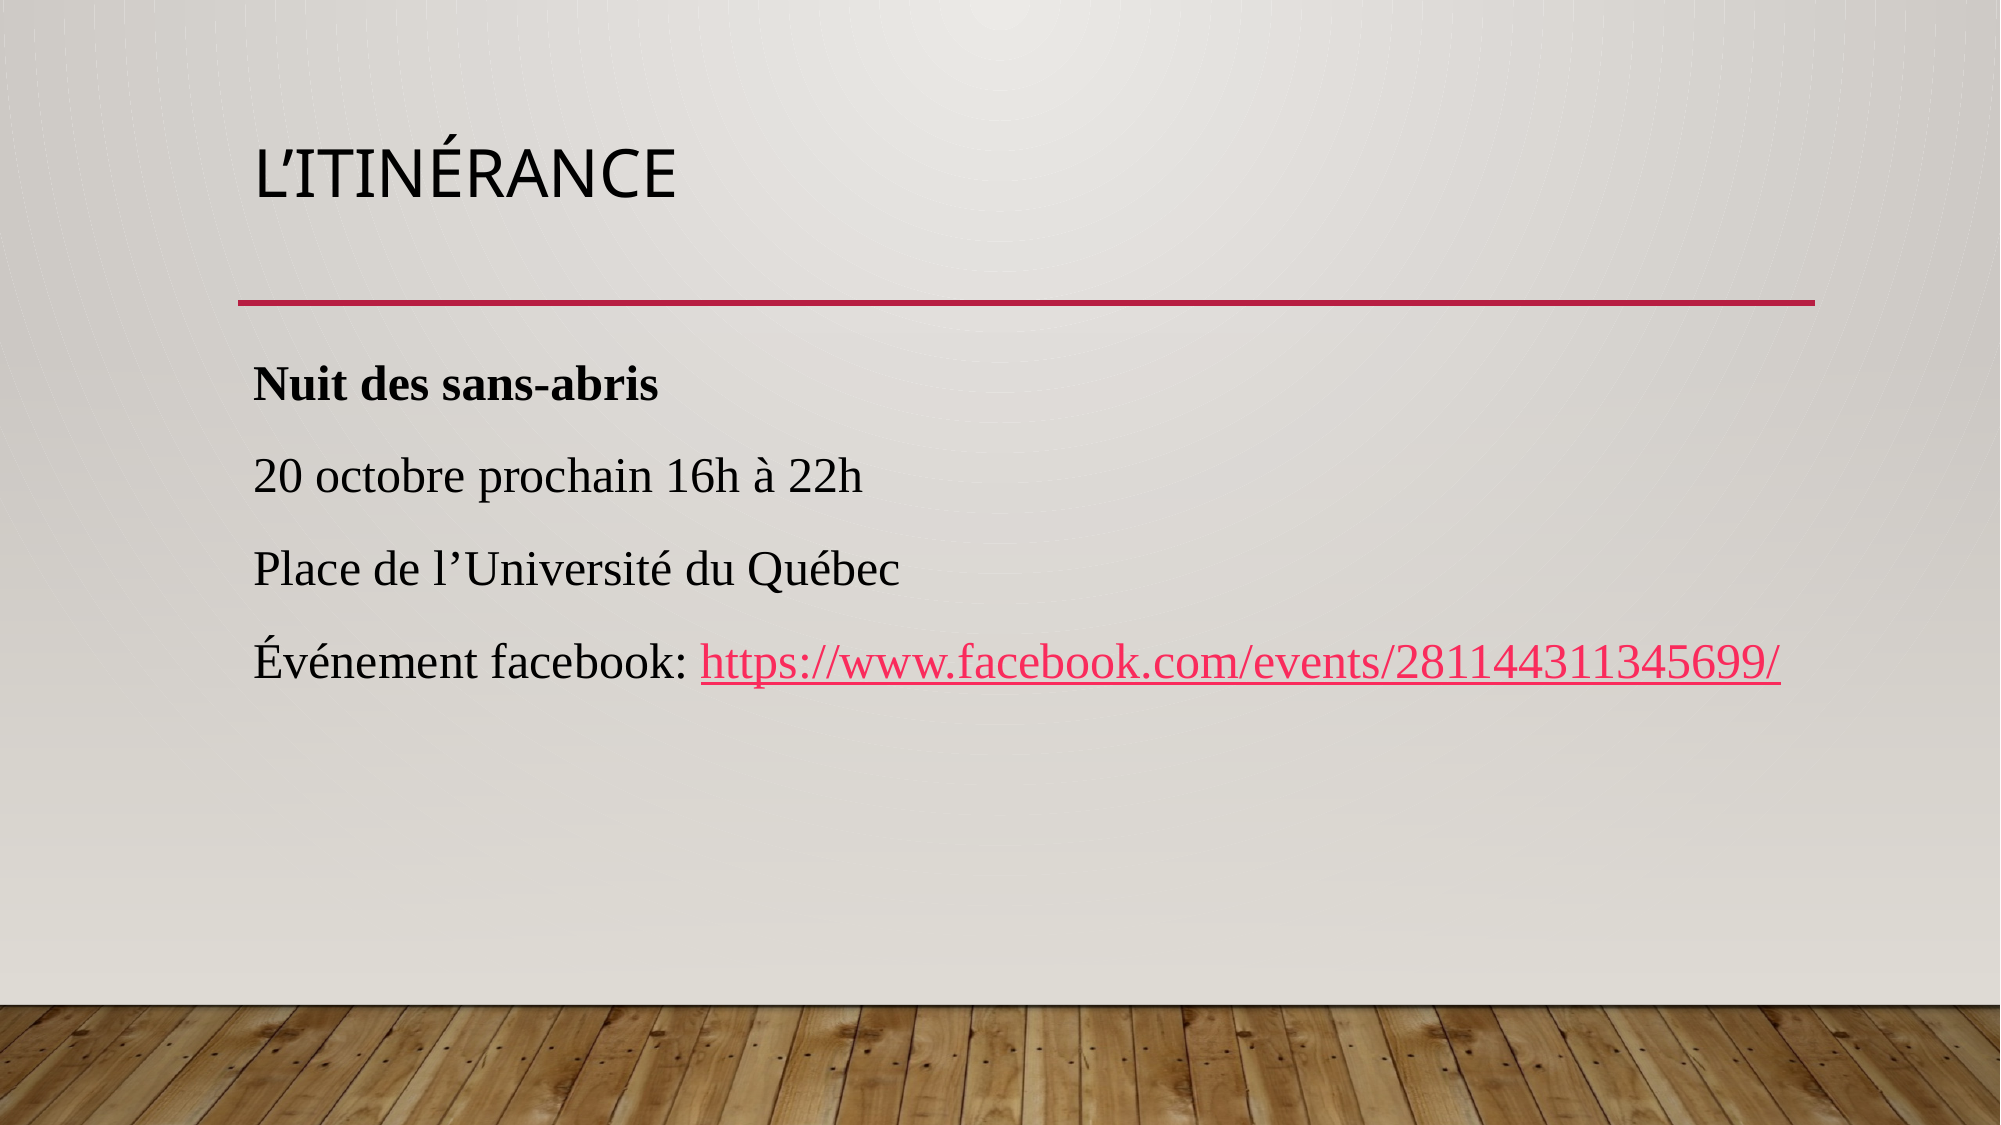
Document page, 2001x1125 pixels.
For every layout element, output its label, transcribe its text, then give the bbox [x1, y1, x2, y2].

list Nuit des sans-abris 20 octobre prochain 16h à 22h Place de l’Université du Québec Événement facebook: https://www.facebook.com/events/281144311345699/ [238, 330, 1814, 897]
picture [0, 1005, 2000, 1125]
title L’ITINÉRANCE [238, 131, 1814, 305]
